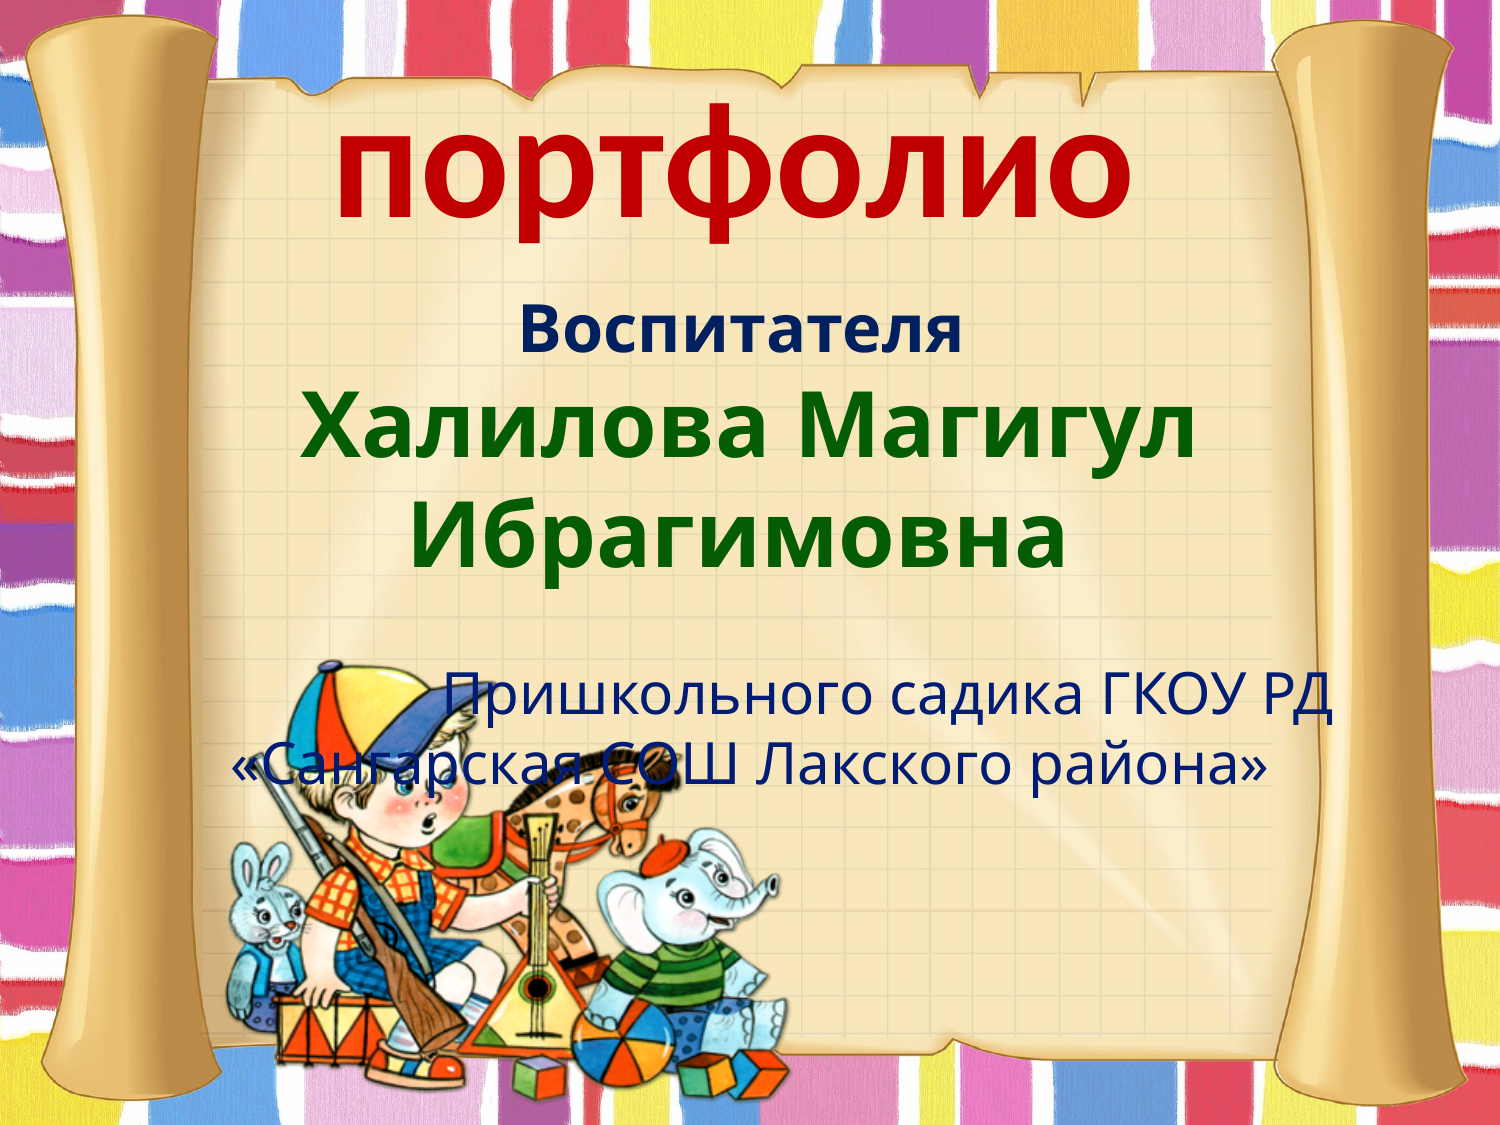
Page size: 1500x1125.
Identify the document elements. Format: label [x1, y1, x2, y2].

picture [194, 631, 840, 1125]
list [0, 0, 1500, 1125]
